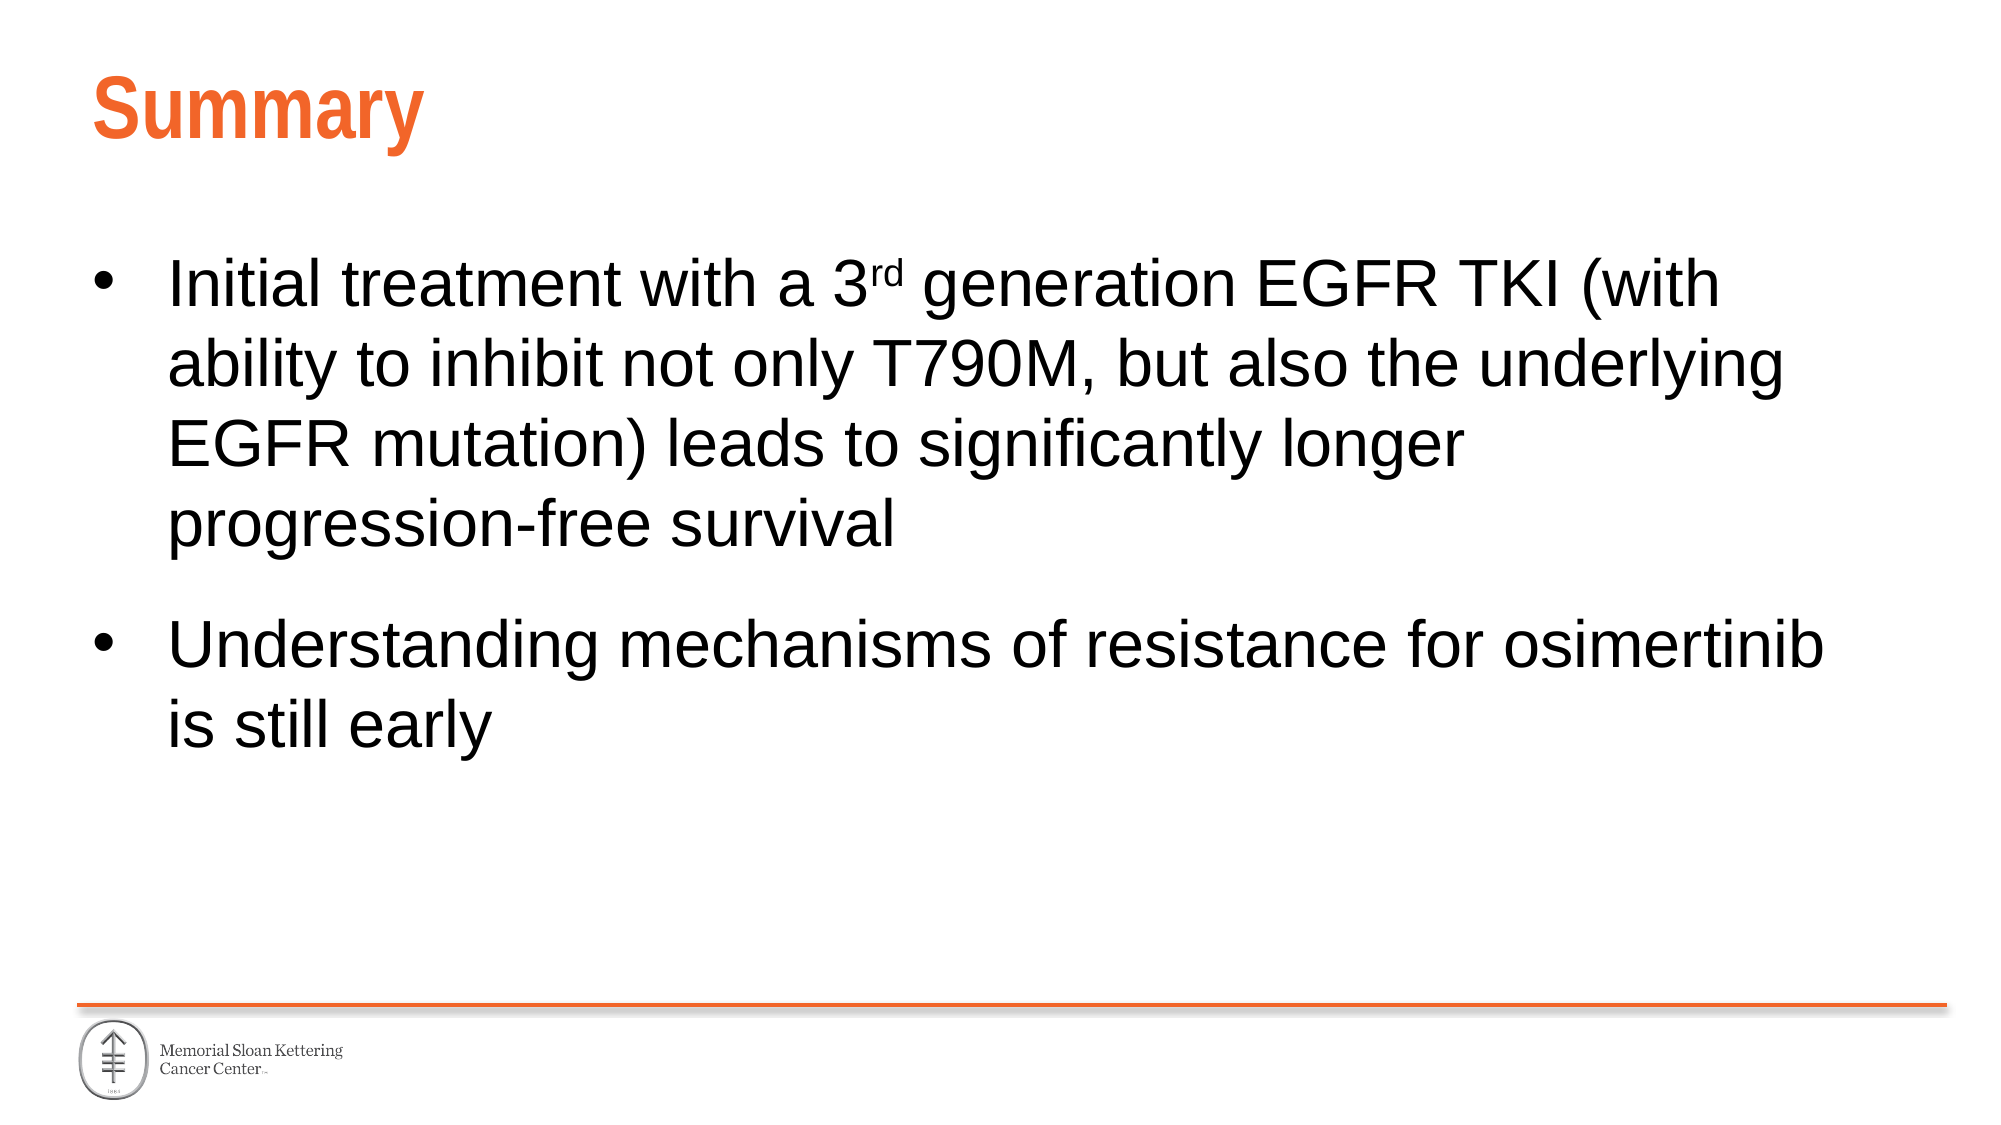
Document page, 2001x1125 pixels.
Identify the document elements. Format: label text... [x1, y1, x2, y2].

picture [77, 1017, 344, 1101]
list Initial treatment with a 3rd generation EGFR TKI (with ability to inhibit not only T790M, but also the underlying EGFR mutation) leads to significantly longer progression-free survival Understanding mechanisms of resistance for osimertinib is still early [77, 232, 1856, 1011]
title Summary [77, 14, 1947, 192]
